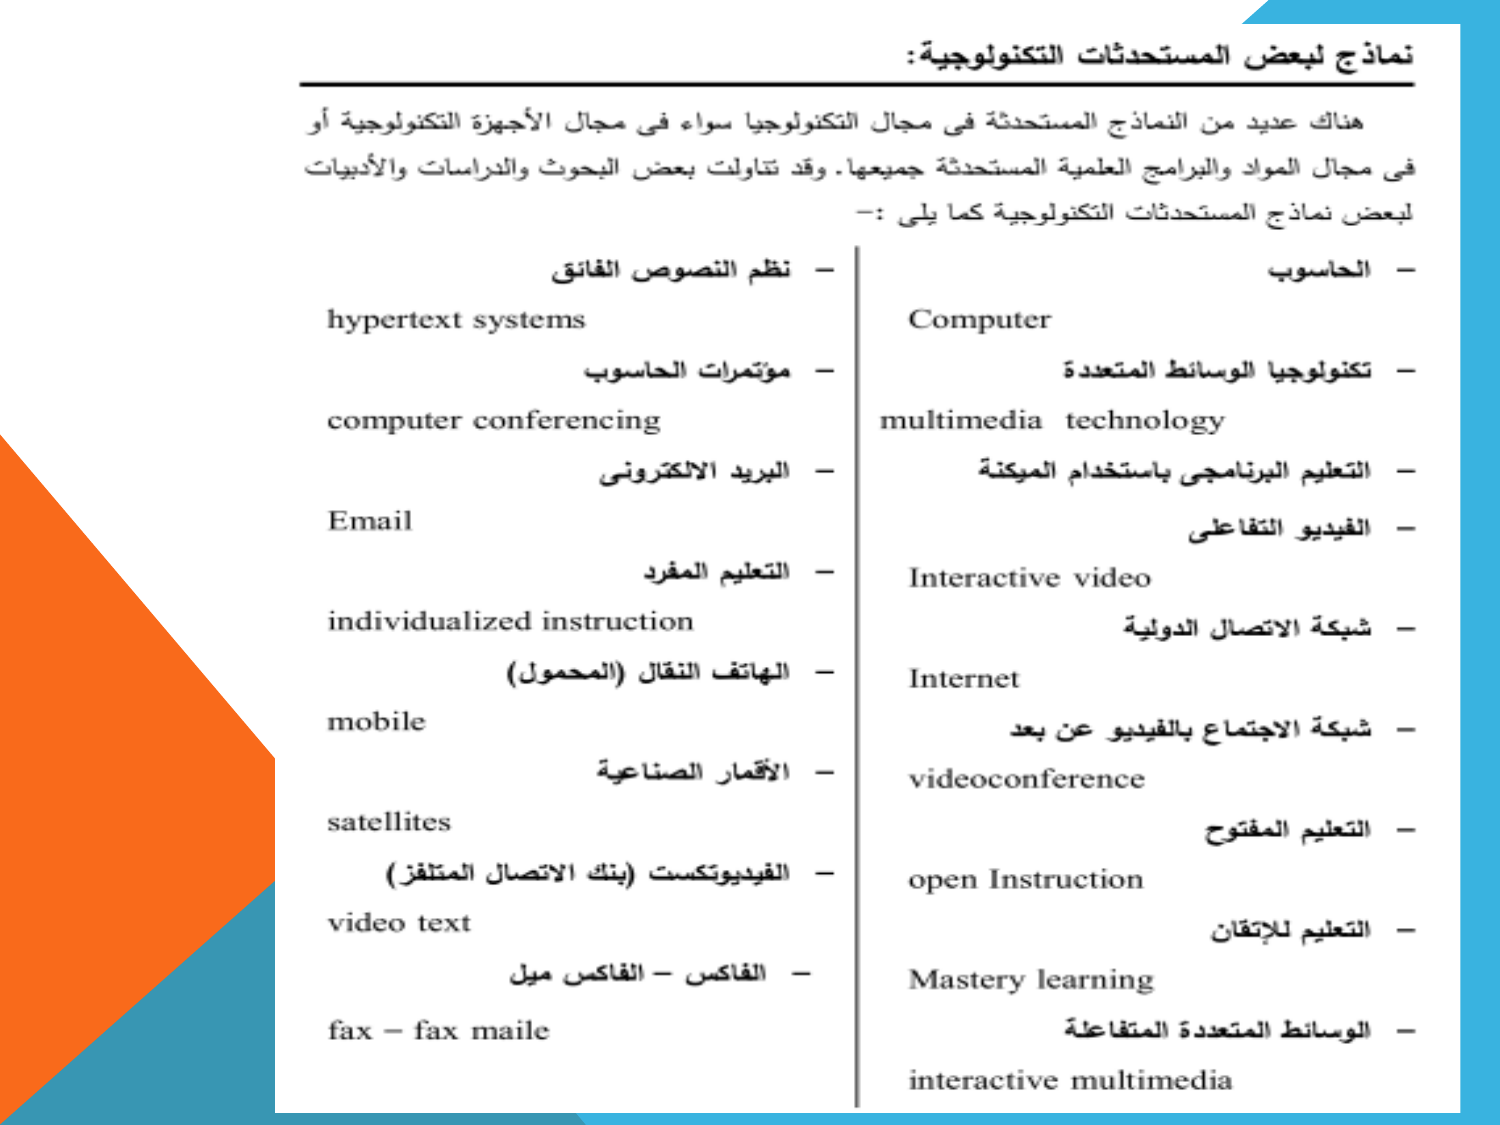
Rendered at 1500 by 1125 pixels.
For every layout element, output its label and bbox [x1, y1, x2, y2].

picture [274, 24, 1461, 1113]
